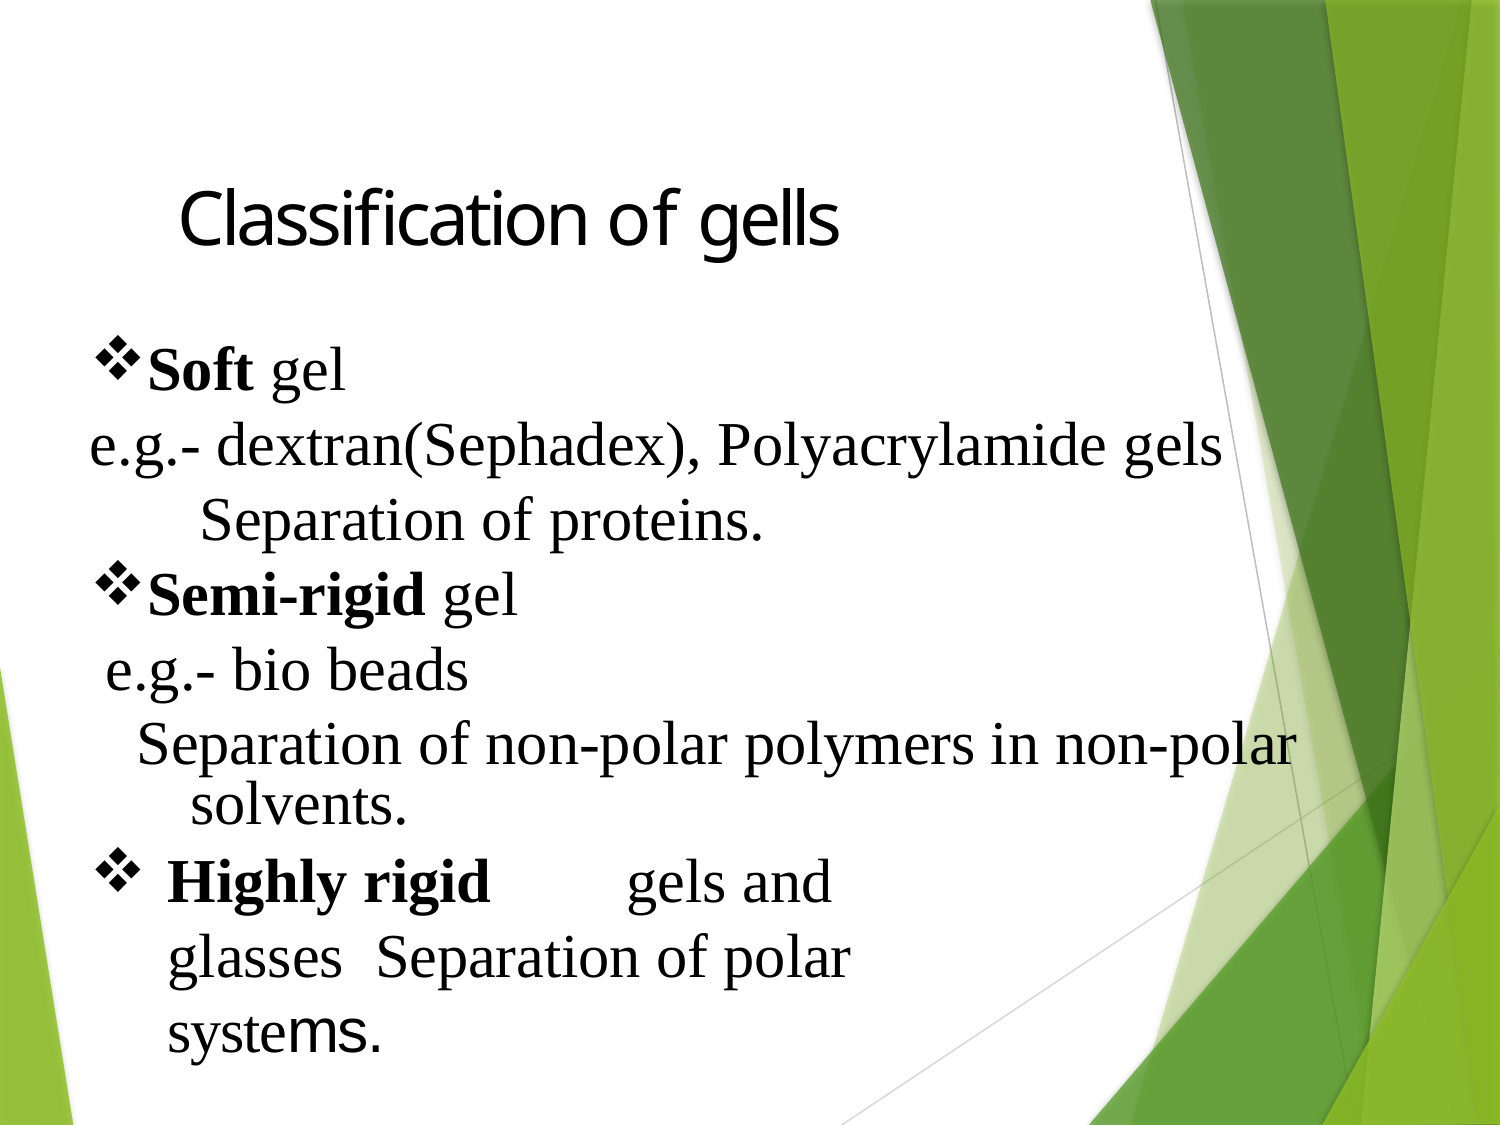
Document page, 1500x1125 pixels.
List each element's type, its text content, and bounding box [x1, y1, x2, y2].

text_box Soft gel e.g.- dextran(Sephadex), Polyacrylamide gels Separation of proteins. Semi-rigid gel e.g.- bio beads Separation of non-polar polymers in non-polar solvents. Highly rigid gels and glasses Separation of polar systems. [87, 325, 1305, 1065]
title Classification of gells [175, 168, 950, 325]
